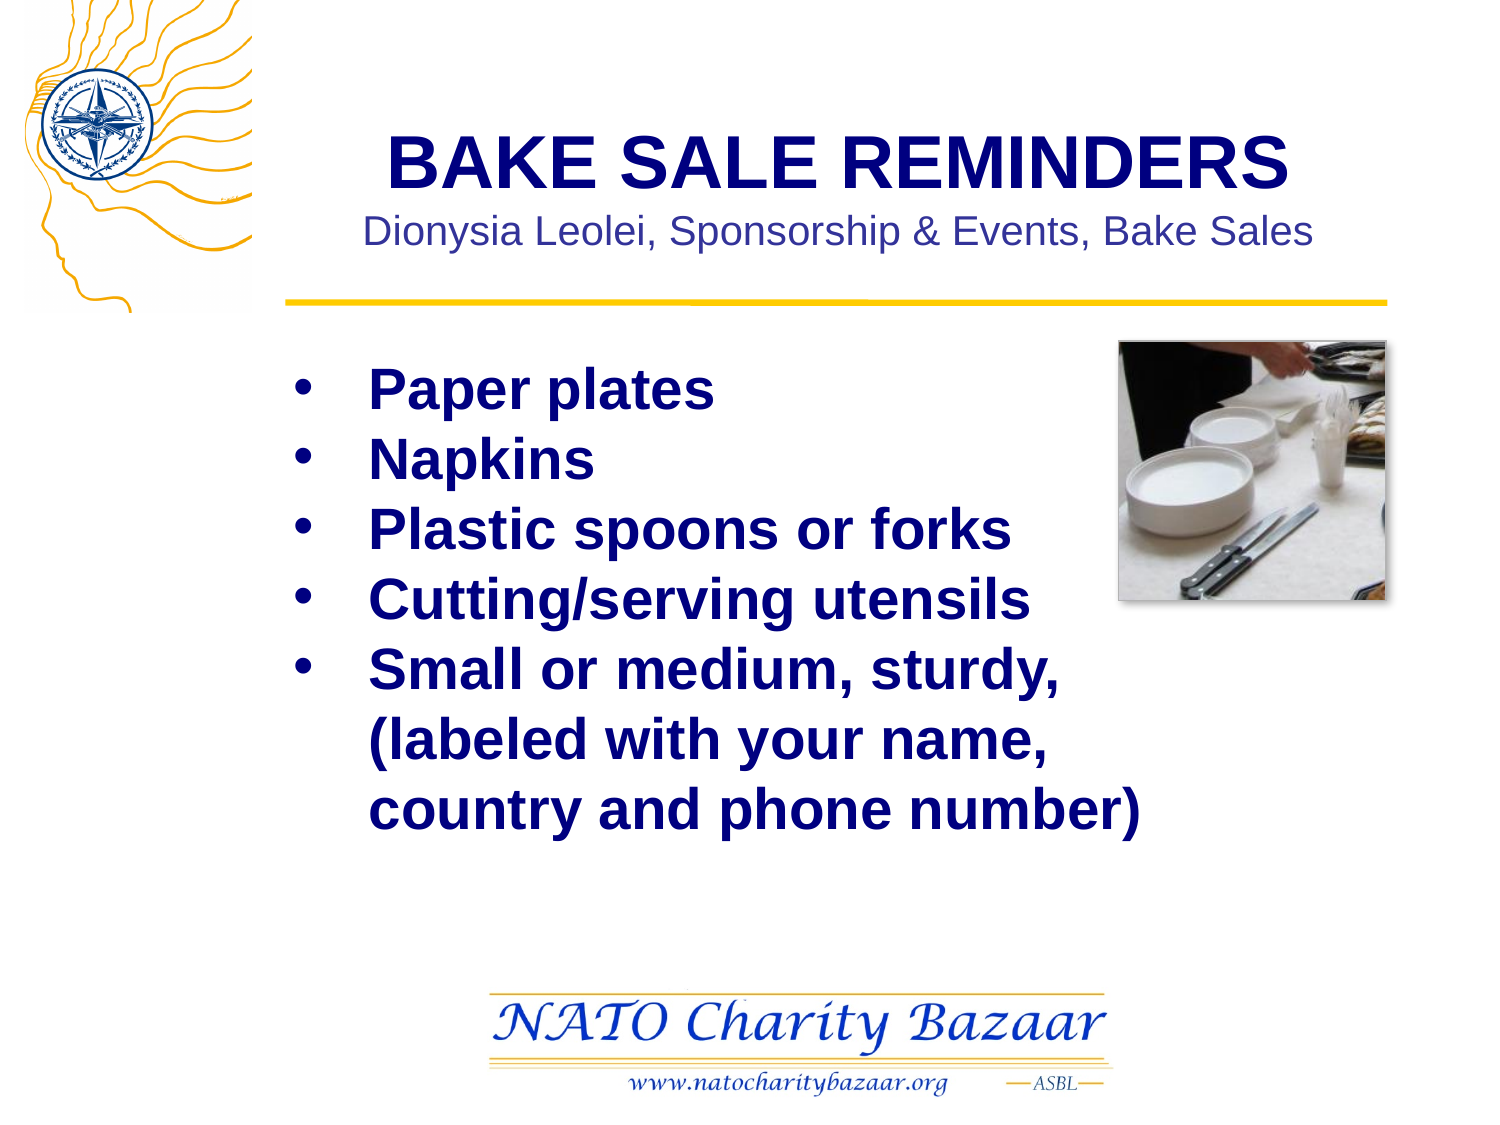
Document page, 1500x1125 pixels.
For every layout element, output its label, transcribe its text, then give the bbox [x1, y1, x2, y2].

title BAKE SALE REMINDERS Dionysia Leolei, Sponsorship & Events, Bake Sales [289, 89, 1388, 278]
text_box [278, 341, 1386, 854]
picture [487, 987, 1114, 1100]
